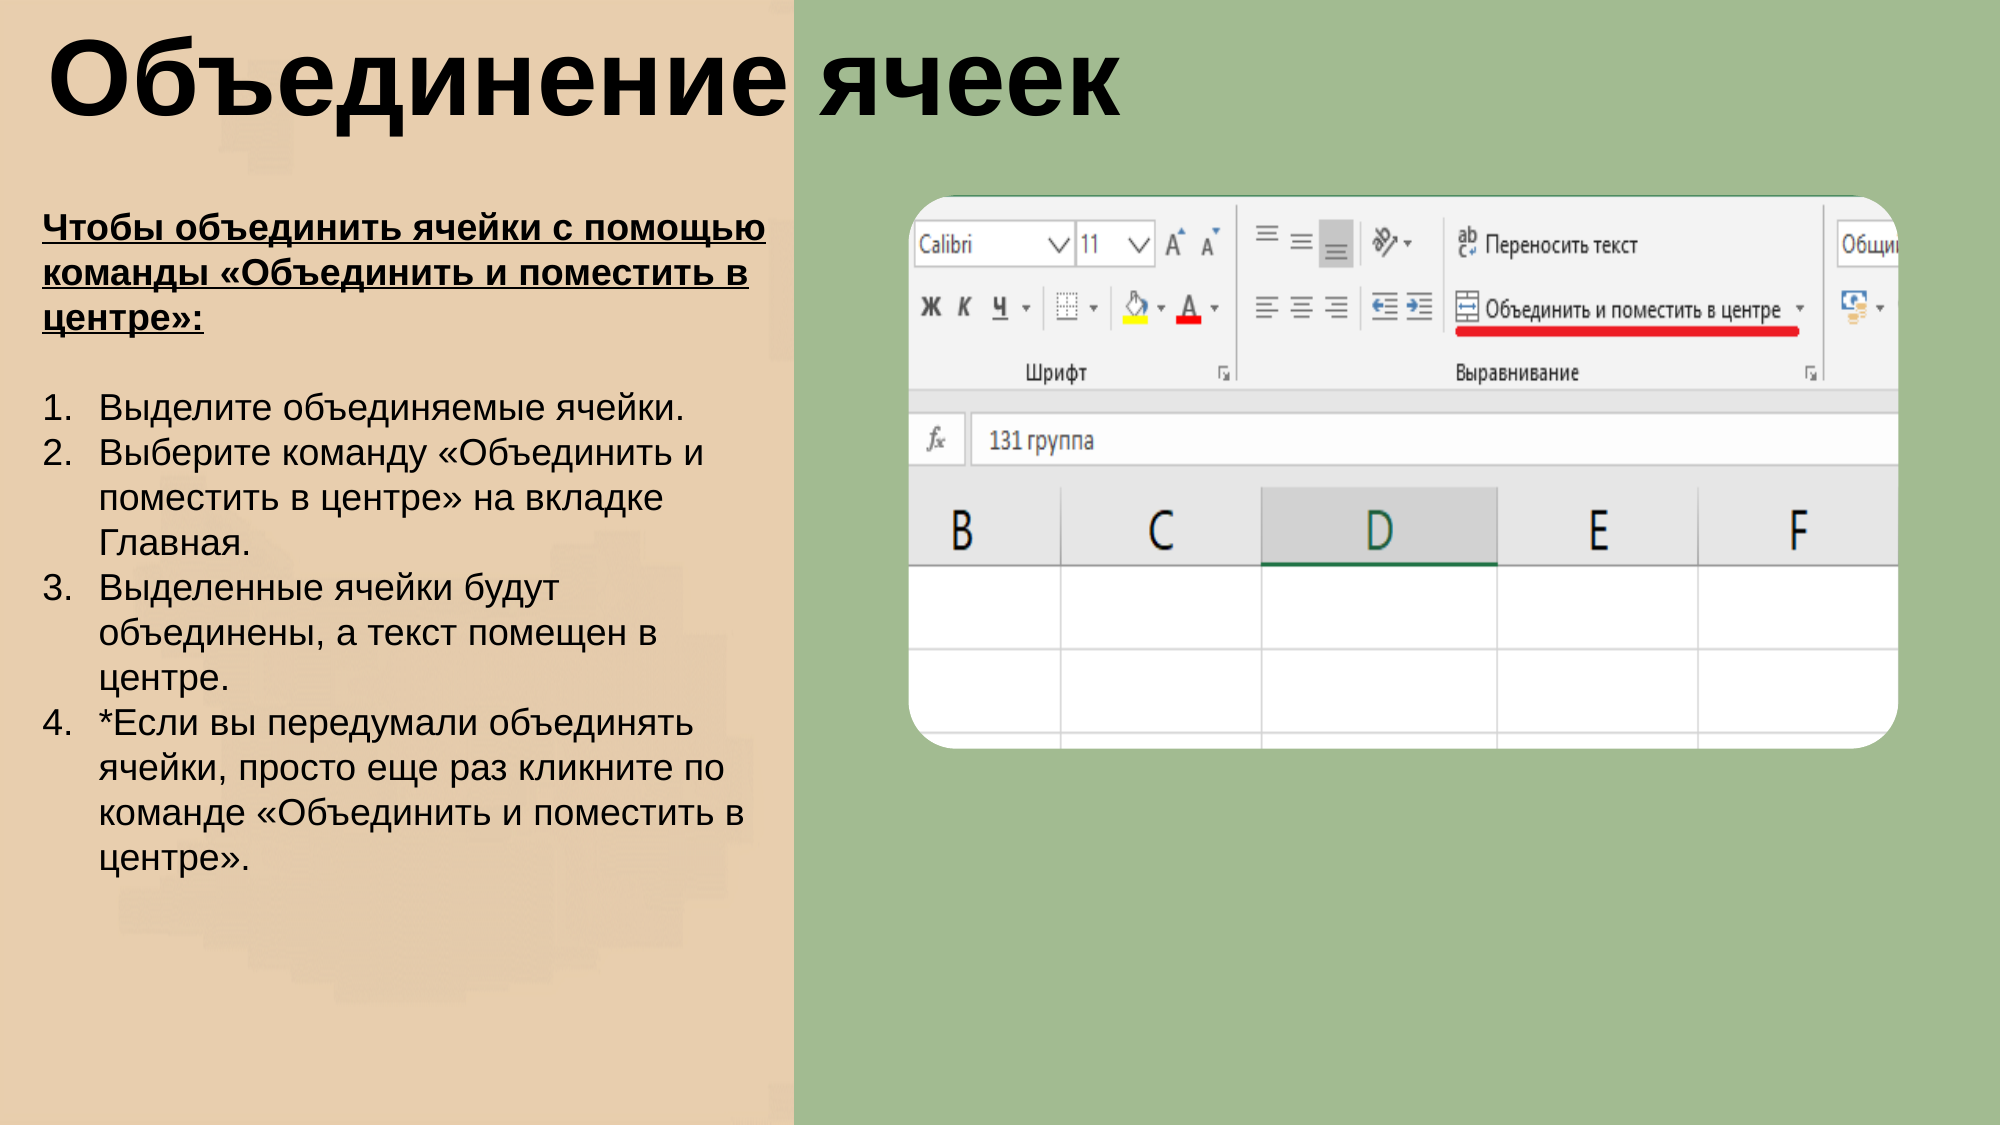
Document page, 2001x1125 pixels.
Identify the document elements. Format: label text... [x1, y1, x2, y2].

text_box Объединение ячеек [794, 0, 1136, 145]
picture [908, 195, 1899, 749]
picture [0, 0, 794, 1125]
